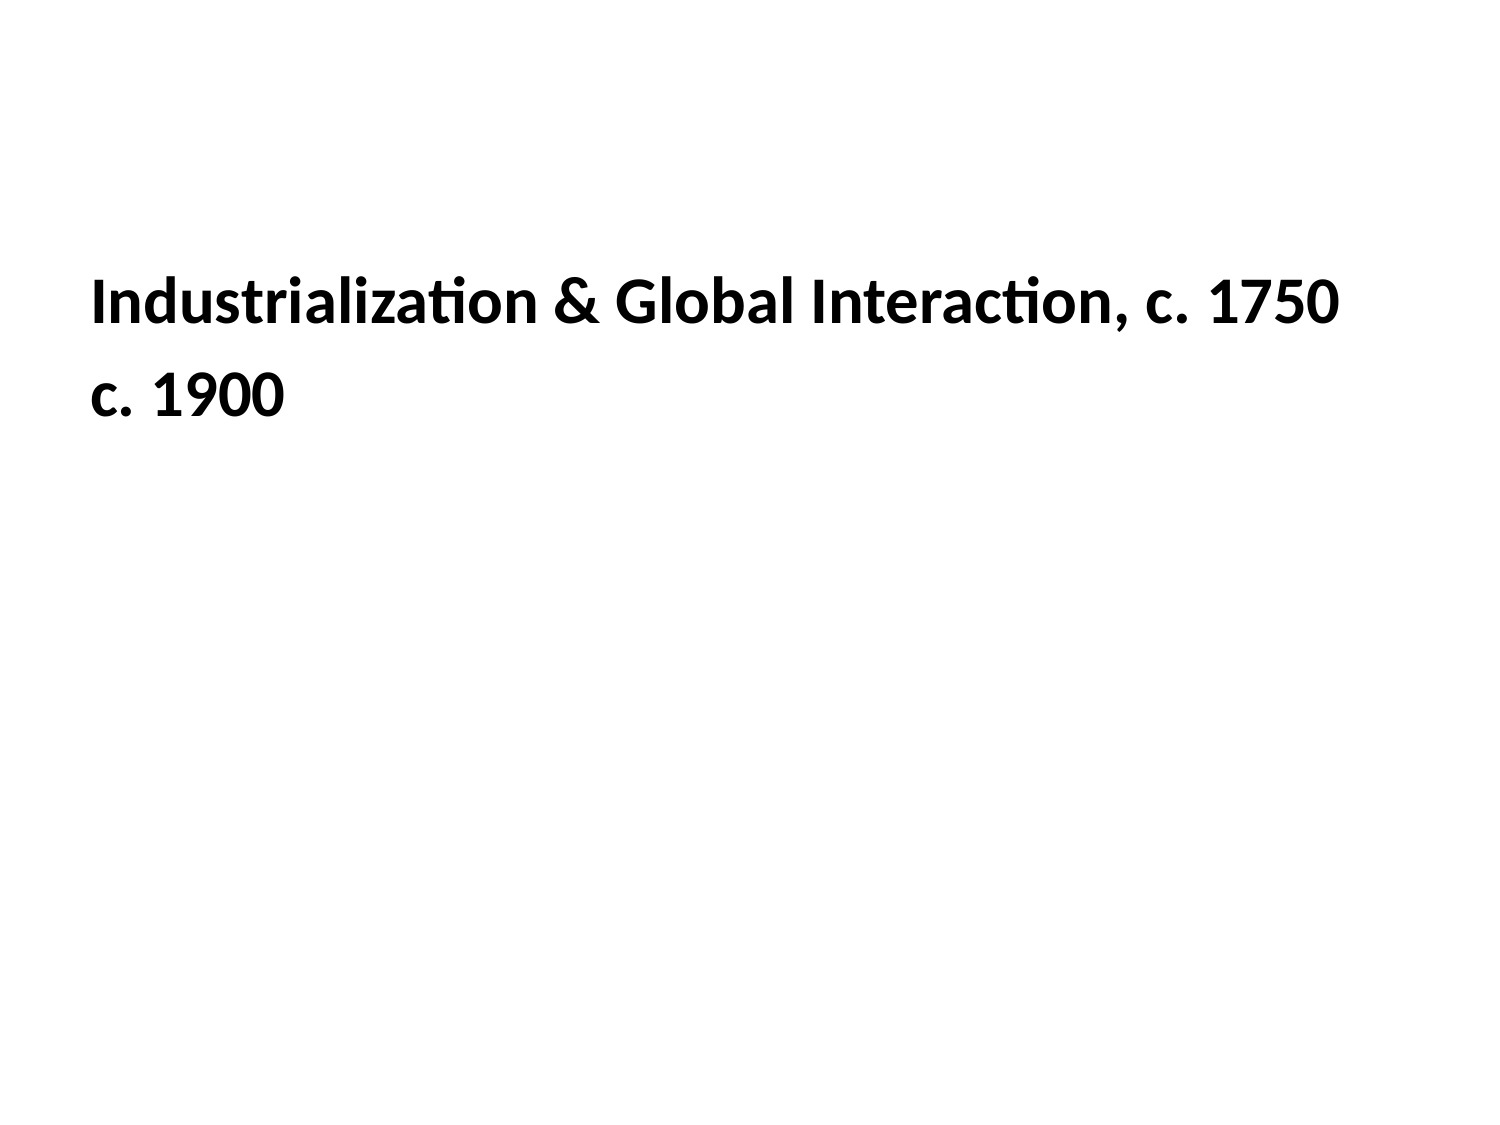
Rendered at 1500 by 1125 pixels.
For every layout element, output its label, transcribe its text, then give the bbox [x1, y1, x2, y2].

list Industrialization & Global Interaction, c. 1750 c. 1900 [75, 62, 1425, 1005]
